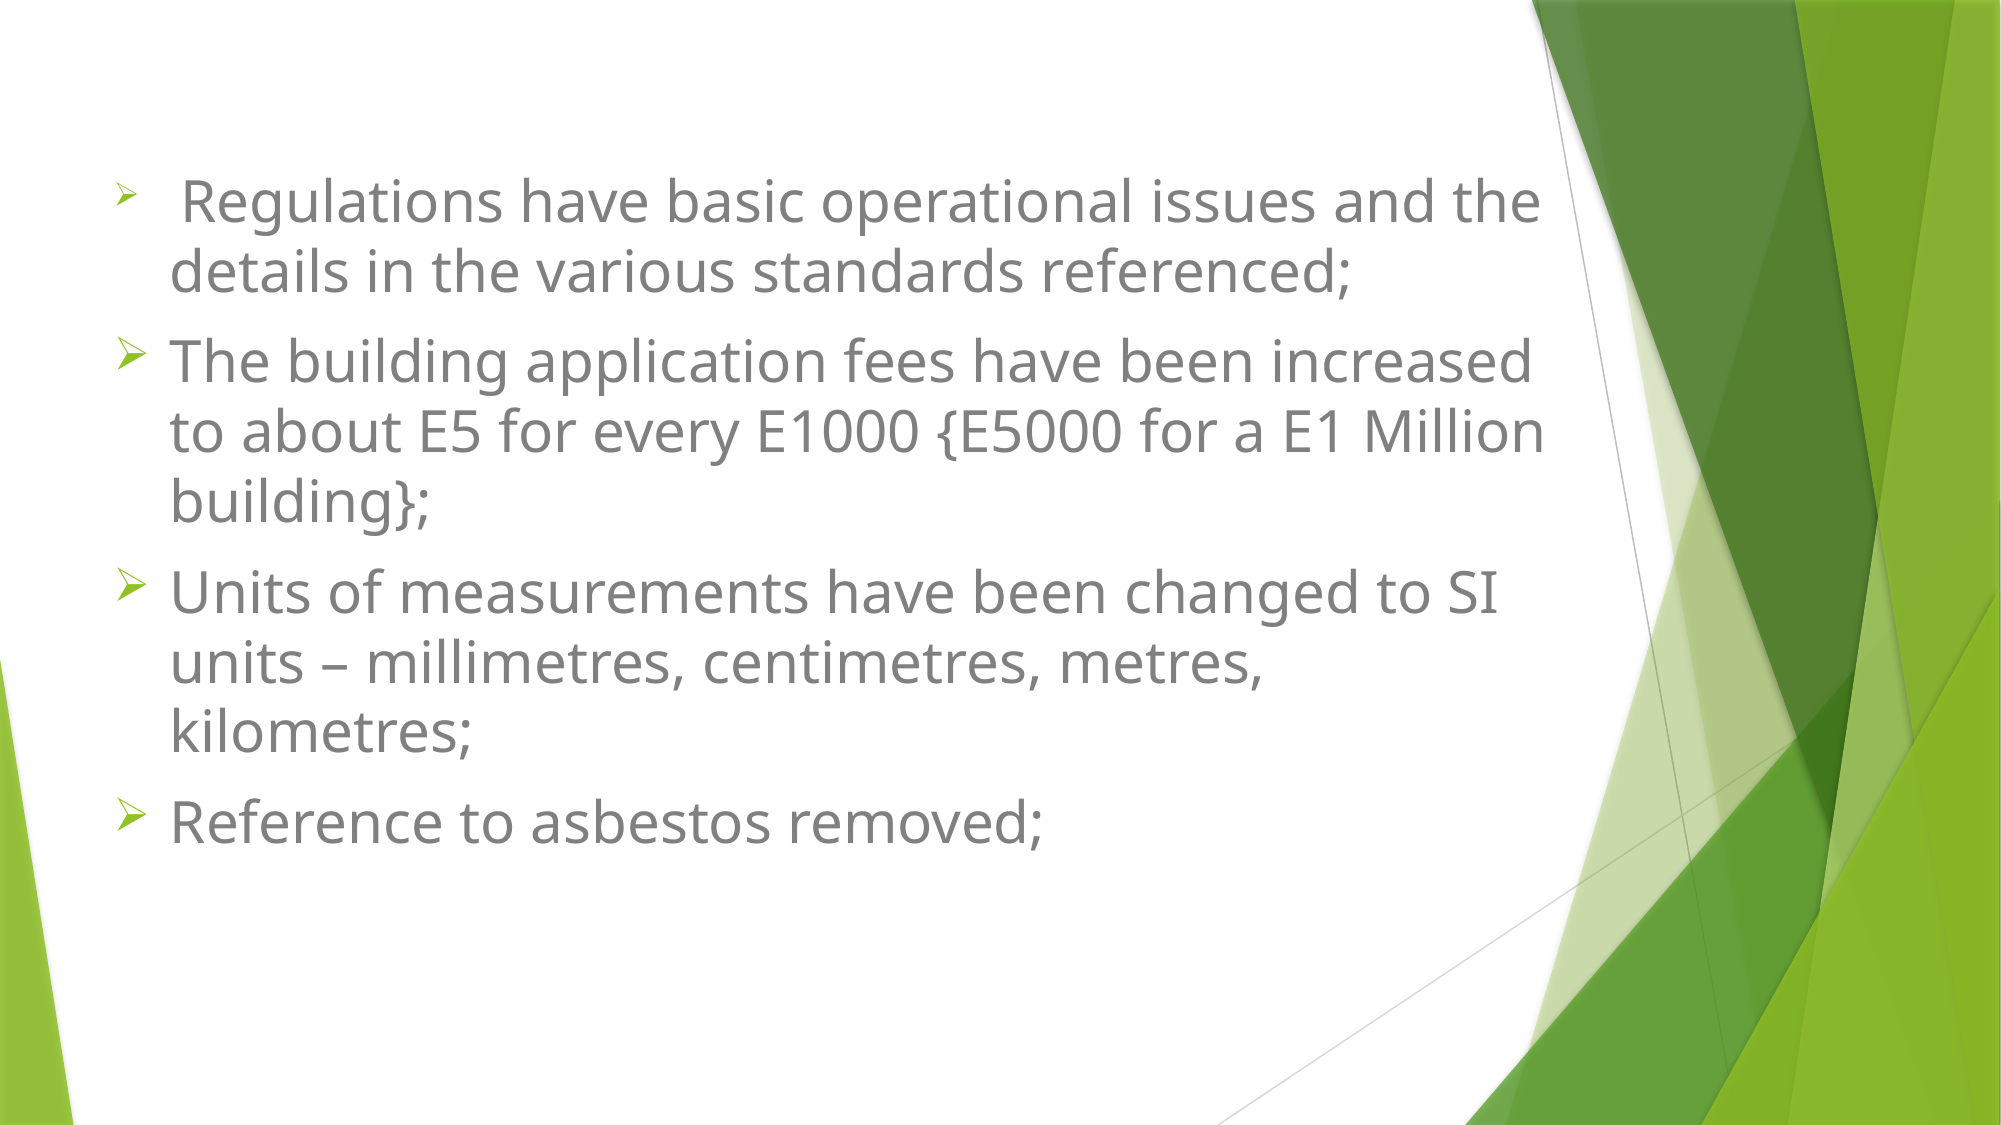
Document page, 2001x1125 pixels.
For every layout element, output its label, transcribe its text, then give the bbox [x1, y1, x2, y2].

list Regulations have basic operational issues and the details in the various standards referenced; The building application fees have been increased to about E5 for every E1000 {E5000 for a E1 Million building}; Units of measurements have been changed to SI units – millimetres, centimetres, metres, kilometres; Reference to asbestos removed; [98, 156, 1595, 1078]
